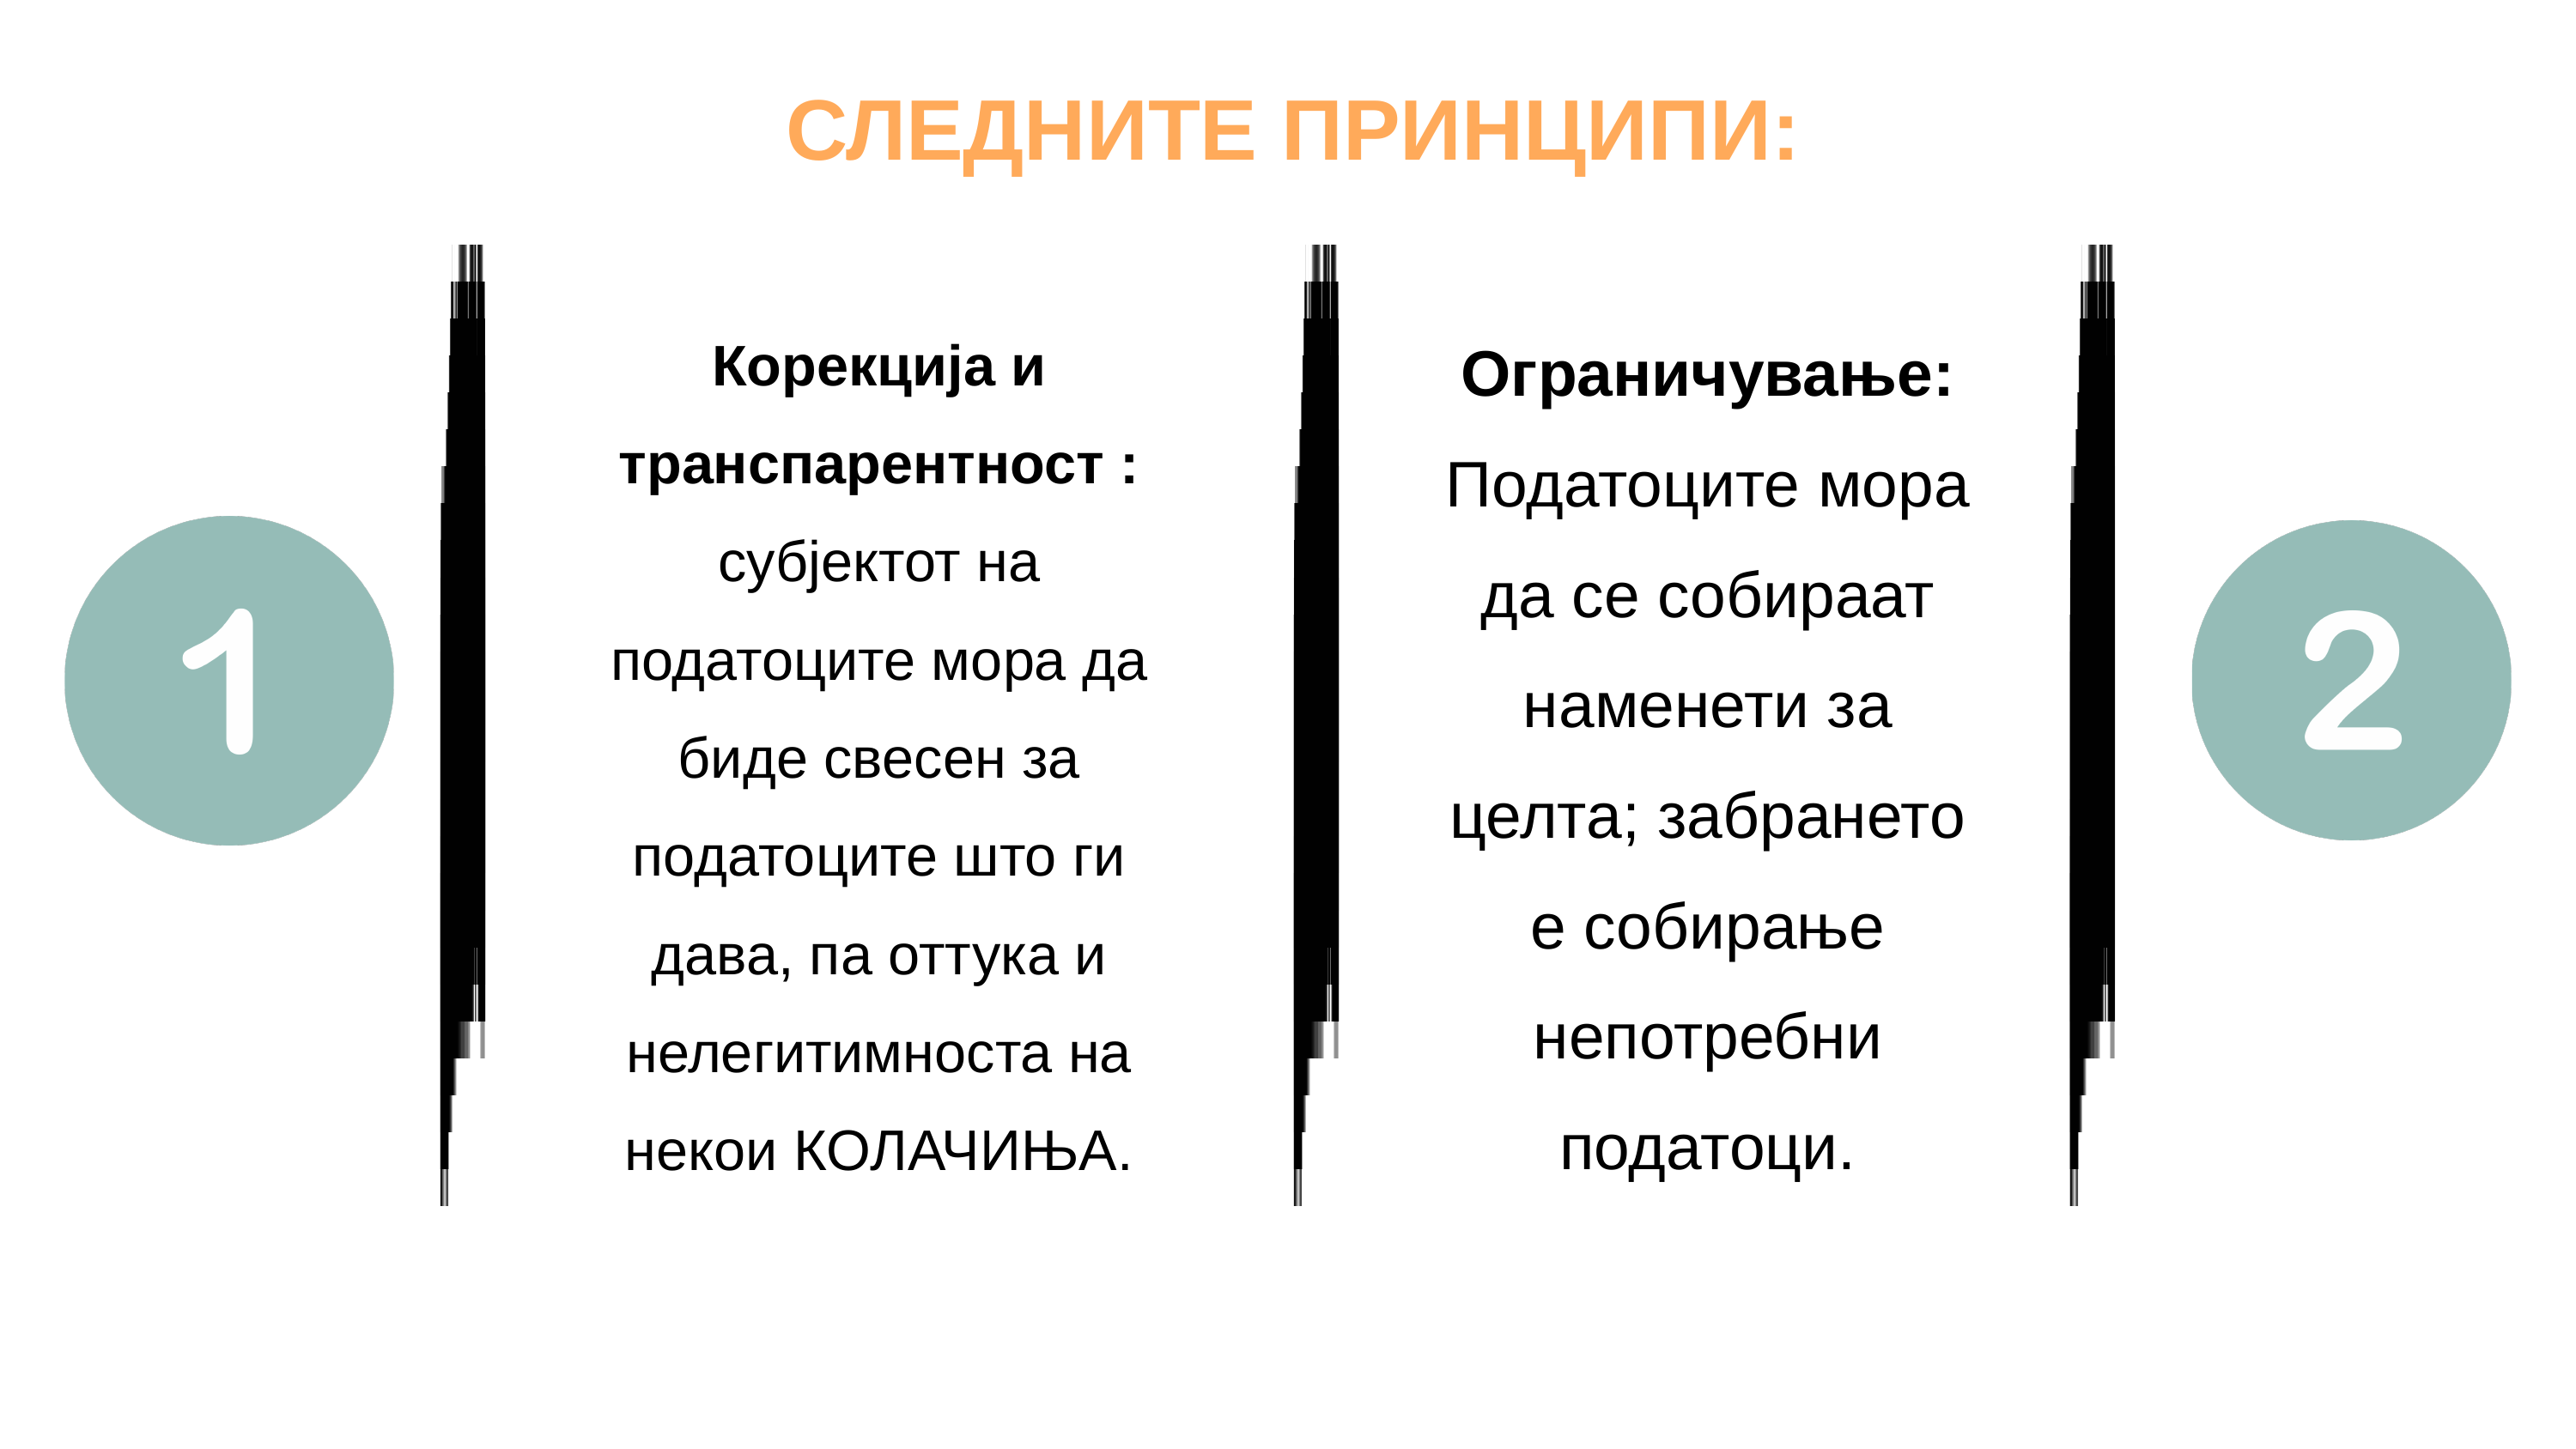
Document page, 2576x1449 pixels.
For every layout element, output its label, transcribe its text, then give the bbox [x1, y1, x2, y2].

text_box [1293, 209, 1340, 1244]
text_box Корекција и транспарентност : субјектот на податоците мора да биде свесен за податоците што ги дава, па оттука и нелегитимноста на некои КОЛАЧИЊА. [594, 299, 1164, 1183]
text_box СЛЕДНИТЕ ПРИНЦИПИ: [632, 70, 1955, 177]
text_box [2191, 520, 2512, 840]
text_box Ограничување: Податоците мора да се собираат наменети за целта; забрането е собирање непотребни податоци. [1423, 299, 1993, 1183]
text_box [64, 516, 394, 846]
text_box [440, 209, 486, 1244]
text_box [2069, 209, 2116, 1244]
